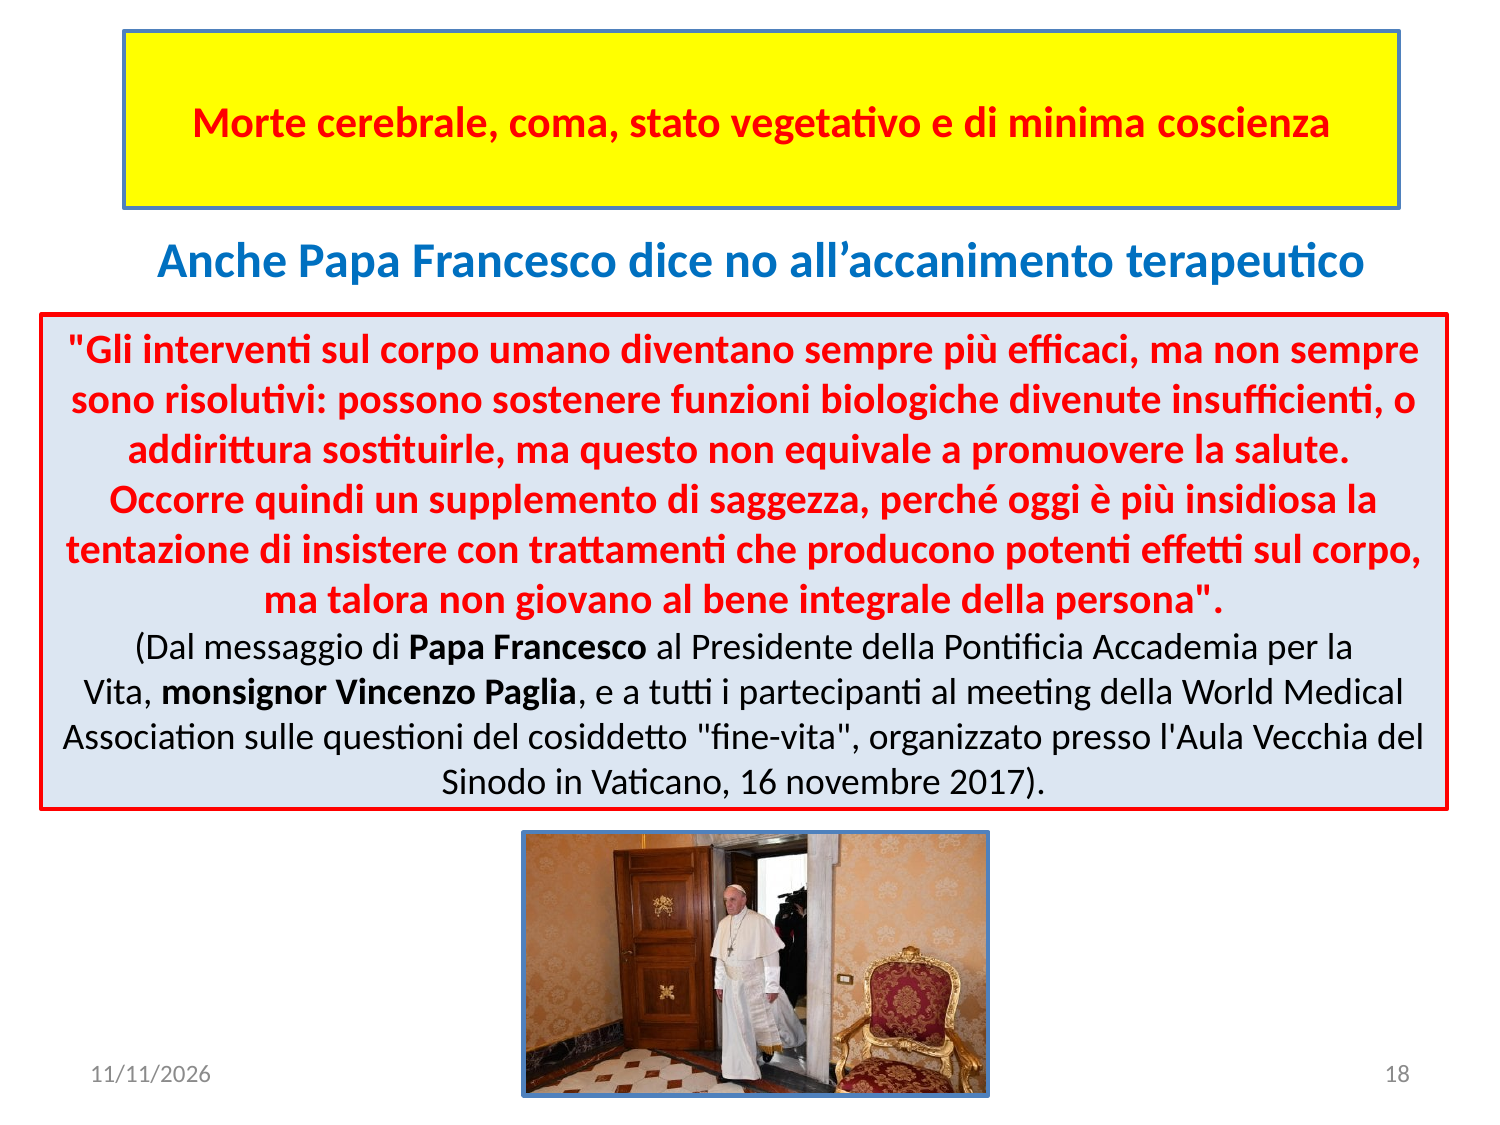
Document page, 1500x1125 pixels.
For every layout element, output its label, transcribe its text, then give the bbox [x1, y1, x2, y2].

text_box Anche Papa Francesco dice no all’accanimento terapeutico [112, 219, 1412, 295]
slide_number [75, 1042, 425, 1103]
text_box "Gli interventi sul corpo umano diventano sempre più efficaci, ma non sempre sono risolutivi: possono sostenere funzioni biologiche divenute insufficienti, o addirittura sostituirle, ma questo non equivale a promuovere la salute. Occorre quindi un supplemento di saggezza, perché oggi è più insidiosa la tentazione di insistere con trattamenti che producono potenti effetti sul corpo, ma talora non giovano al bene integrale della persona". (Dal messaggio di Papa Francesco al Presidente della Pontificia Accademia per la Vita, monsignor Vincenzo Paglia, e a tutti i partecipanti al meeting della World Medical Association sulle questioni del cosiddetto "fine-vita", organizzato presso l'Aula Vecchia del Sinodo in Vaticano, 16 novembre 2017). [41, 314, 1447, 810]
picture [525, 833, 987, 1094]
slide_number 18 [1074, 1042, 1425, 1103]
title Morte cerebrale, coma, stato vegetativo e di minima coscienza [123, 30, 1399, 209]
